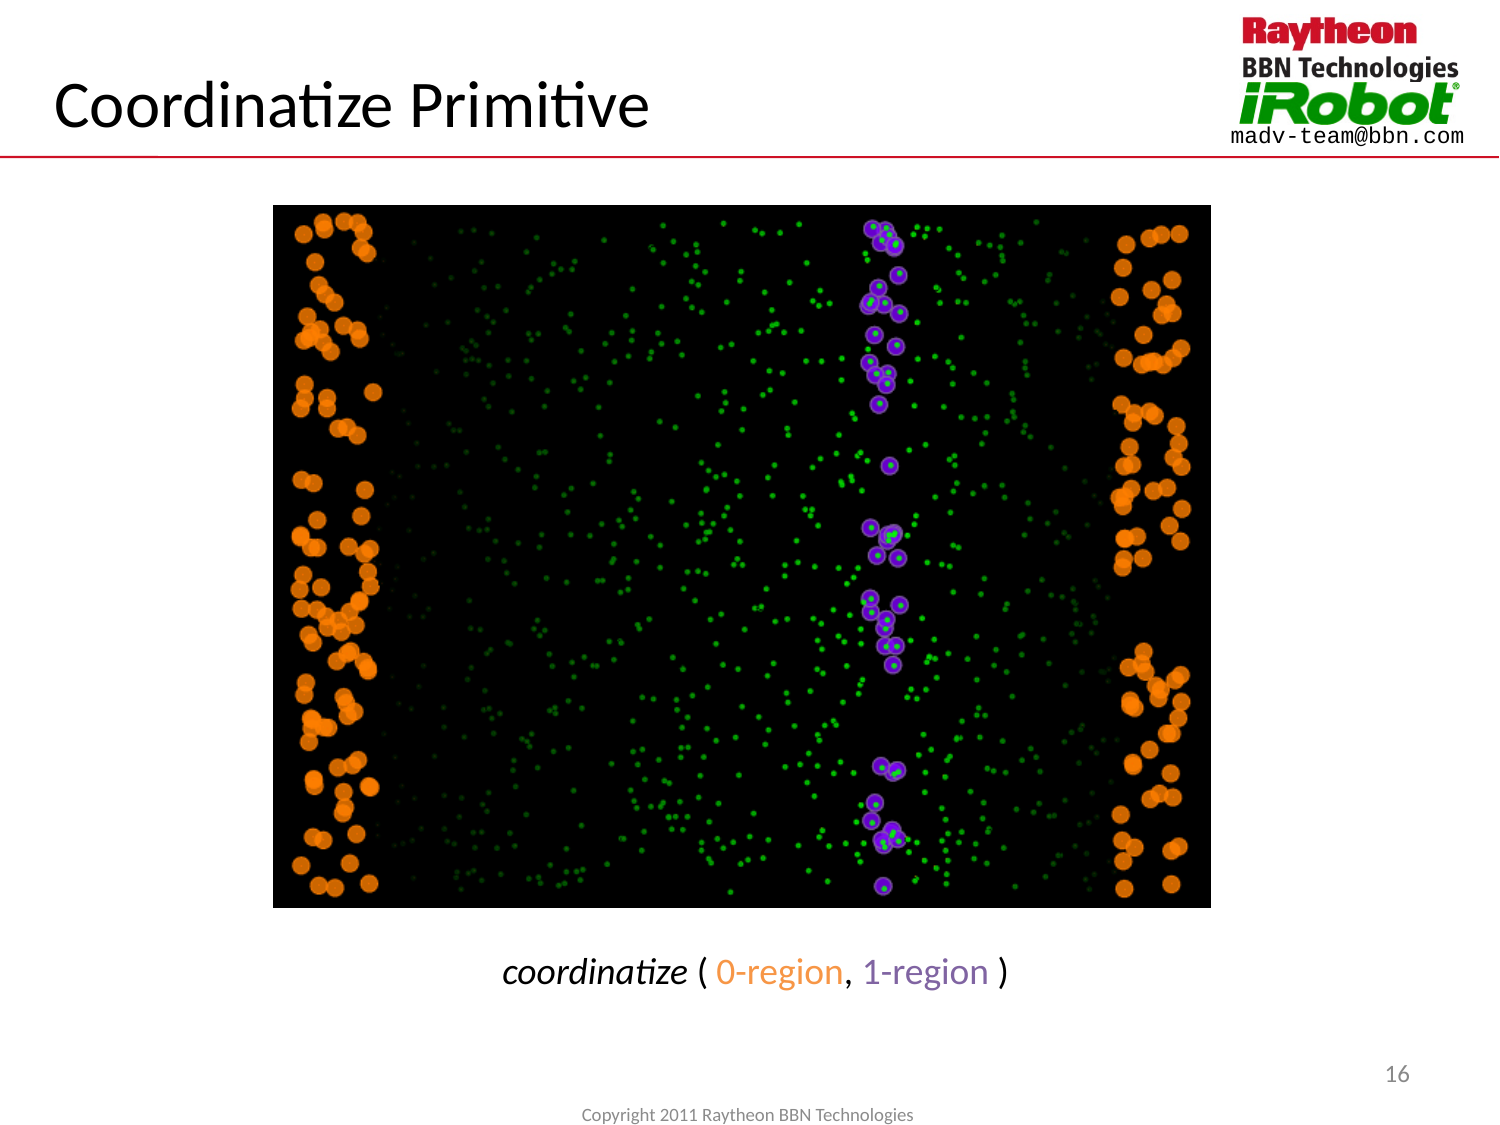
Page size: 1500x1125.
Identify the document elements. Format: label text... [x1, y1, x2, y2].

picture [1239, 14, 1460, 125]
footer Copyright 2011 Raytheon BBN Technologies [512, 1102, 988, 1125]
picture [273, 205, 1211, 909]
slide_number 16 [1074, 1042, 1425, 1103]
title Coordinatize Primitive [39, 44, 1390, 158]
text_box coordinatize ( 0-region, 1-region ) [121, 940, 1390, 1000]
